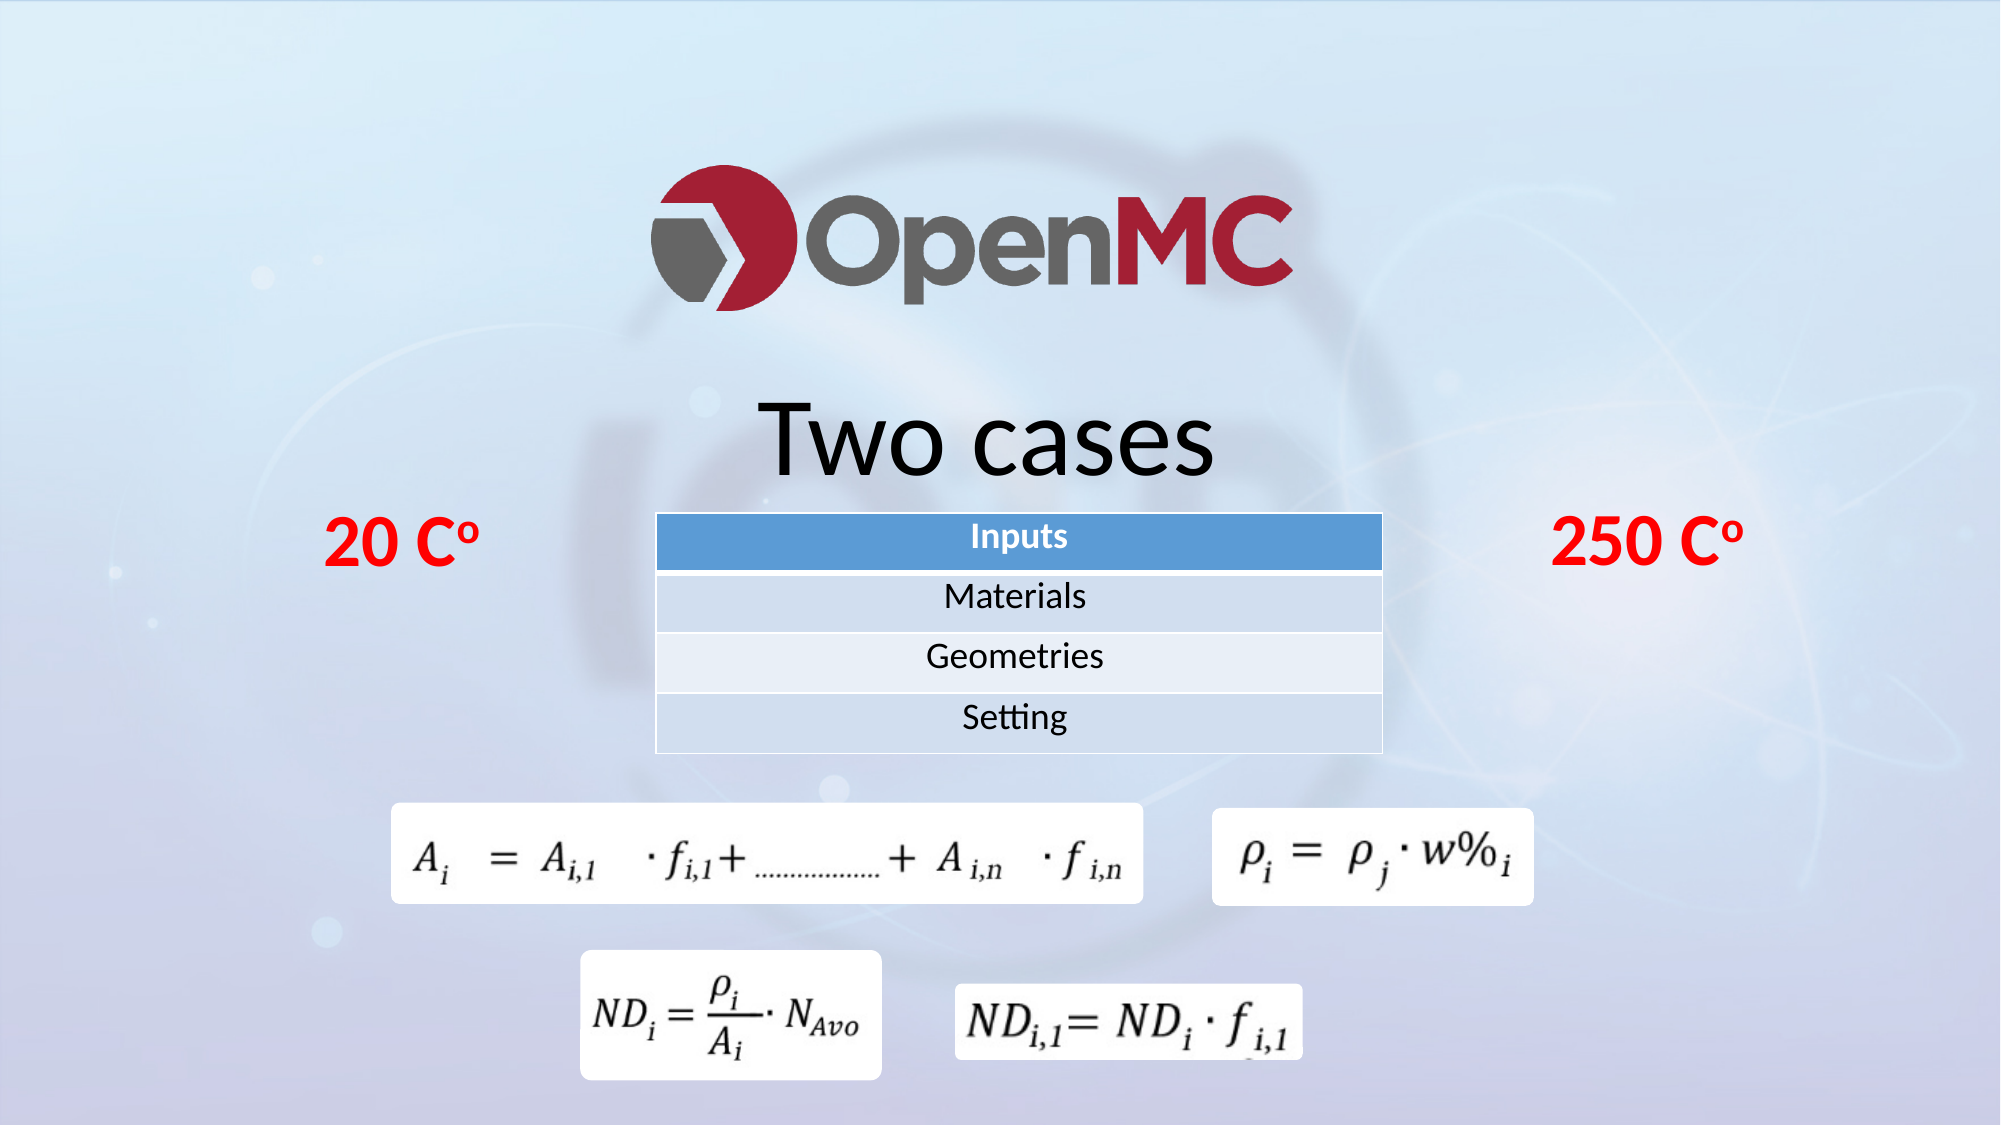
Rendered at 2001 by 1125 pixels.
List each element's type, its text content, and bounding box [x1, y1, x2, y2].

table_cell Setting [657, 694, 1382, 753]
text_box 250 Co [1395, 482, 1900, 588]
picture [0, 0, 2001, 1125]
table_cell Materials [657, 576, 1382, 632]
text_box Two cases [742, 355, 1258, 506]
table_header Inputs [657, 514, 1382, 570]
table_cell Geometries [657, 634, 1382, 692]
text_box 20 Co [150, 483, 654, 589]
